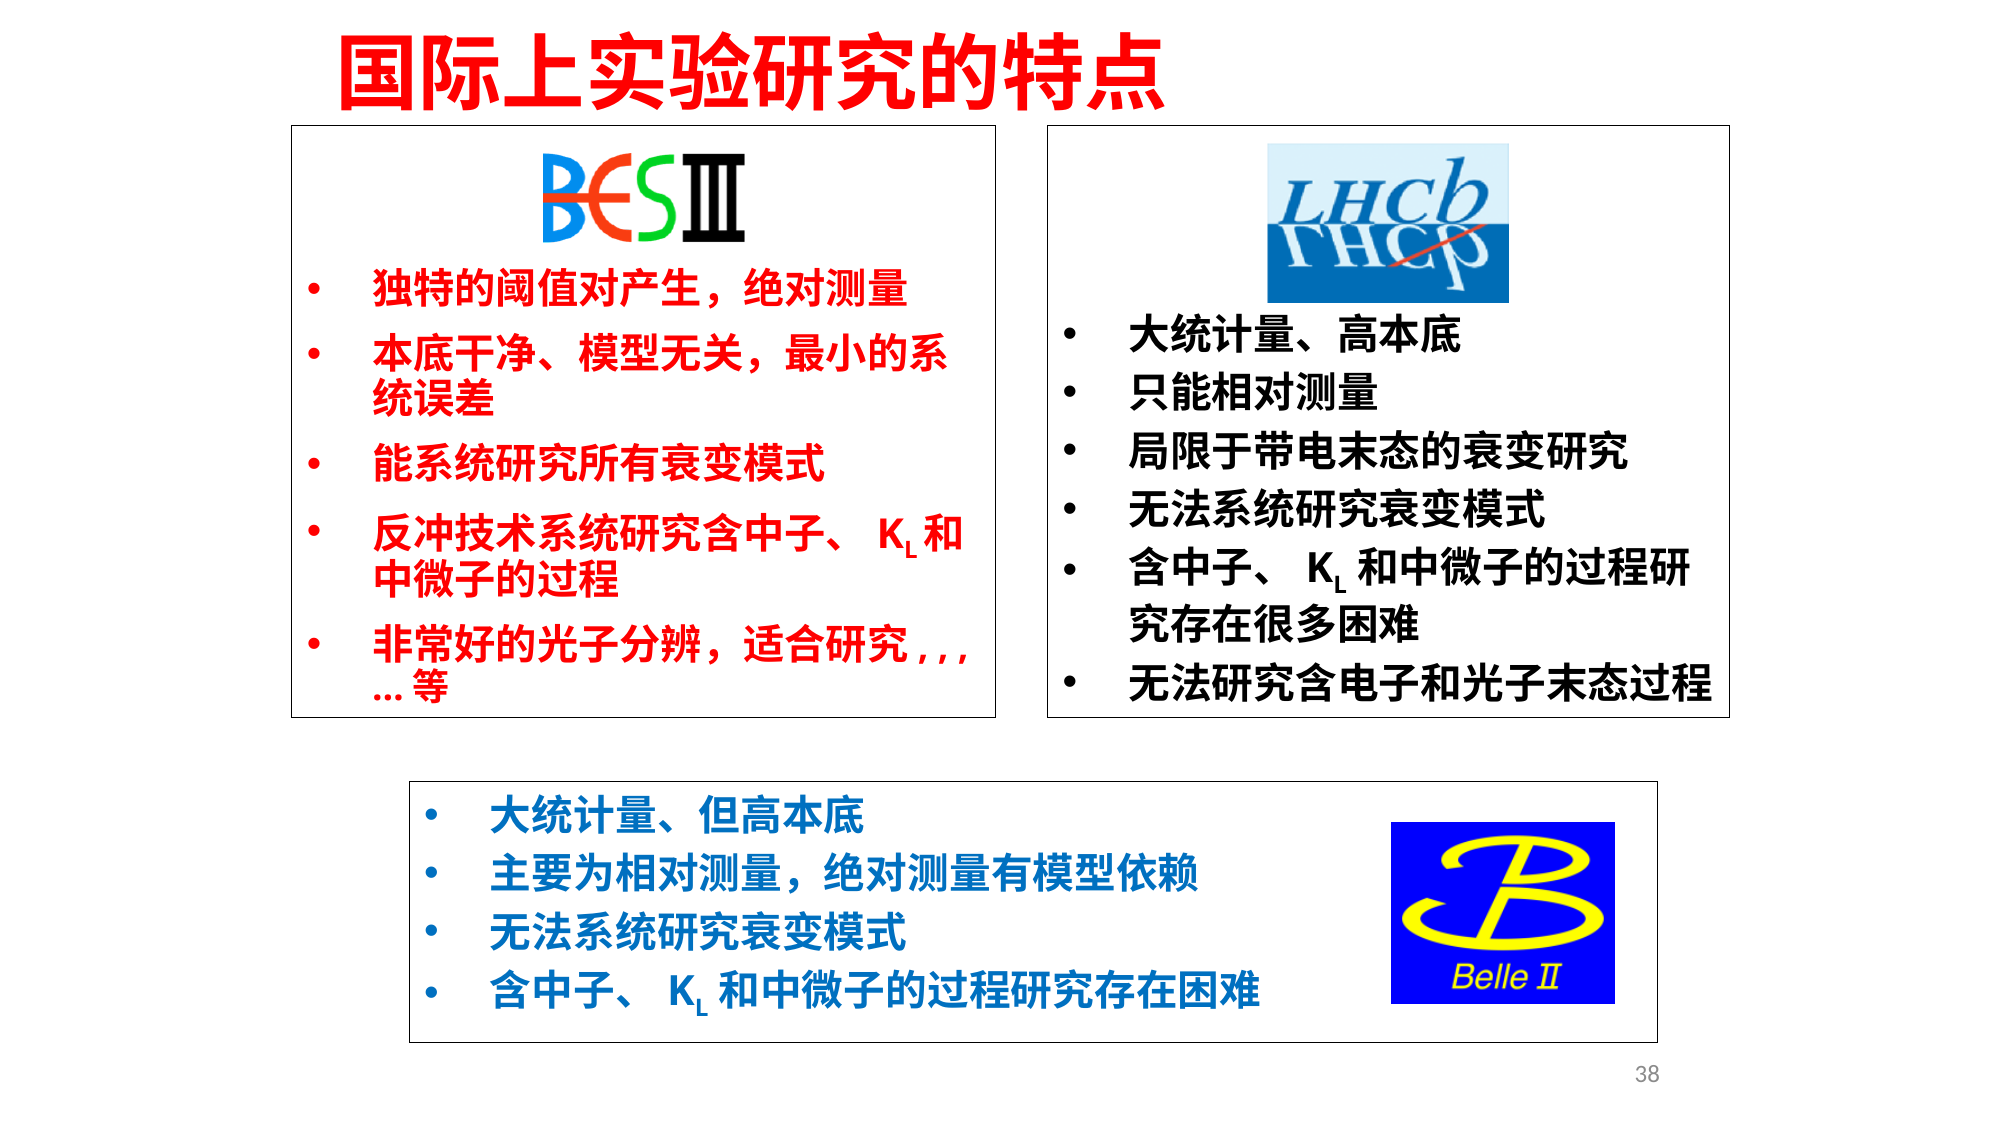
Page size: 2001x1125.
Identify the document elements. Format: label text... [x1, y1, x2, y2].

picture [543, 153, 745, 243]
picture [1391, 822, 1615, 1004]
slide_number 38 [1325, 1042, 1675, 1103]
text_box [1047, 125, 1730, 718]
text_box 大统计量、但高本底 主要为相对测量，绝对测量有模型依赖 无法系统研究衰变模式 含中子、KL和中微子的过程研究存在困难 [409, 781, 1658, 1043]
